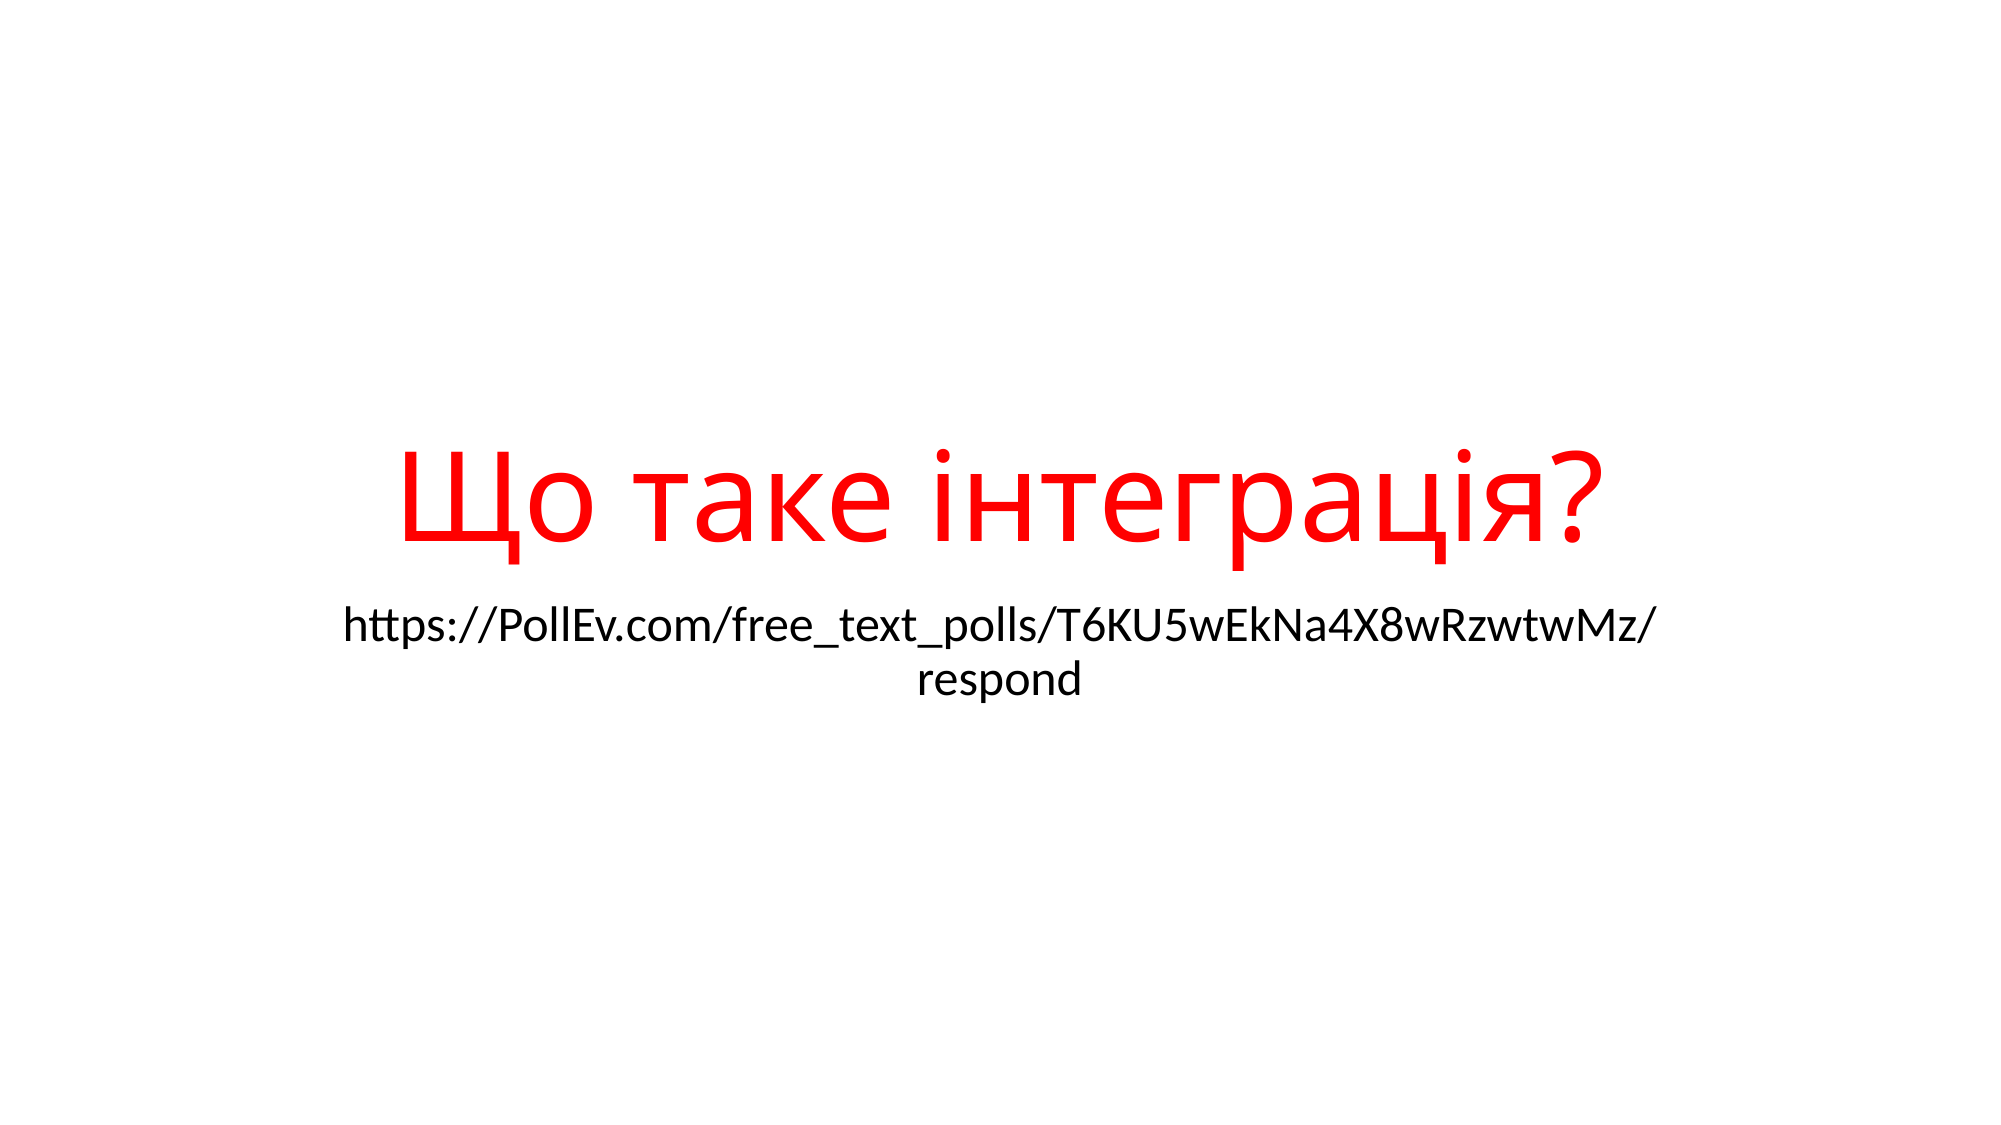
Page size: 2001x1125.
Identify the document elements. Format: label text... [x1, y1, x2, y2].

subtitle https://PollEv.com/free_text_polls/T6KU5wEkNa4X8wRzwtwMz/respond [249, 590, 1750, 863]
title Що таке інтеграція? [249, 184, 1750, 576]
